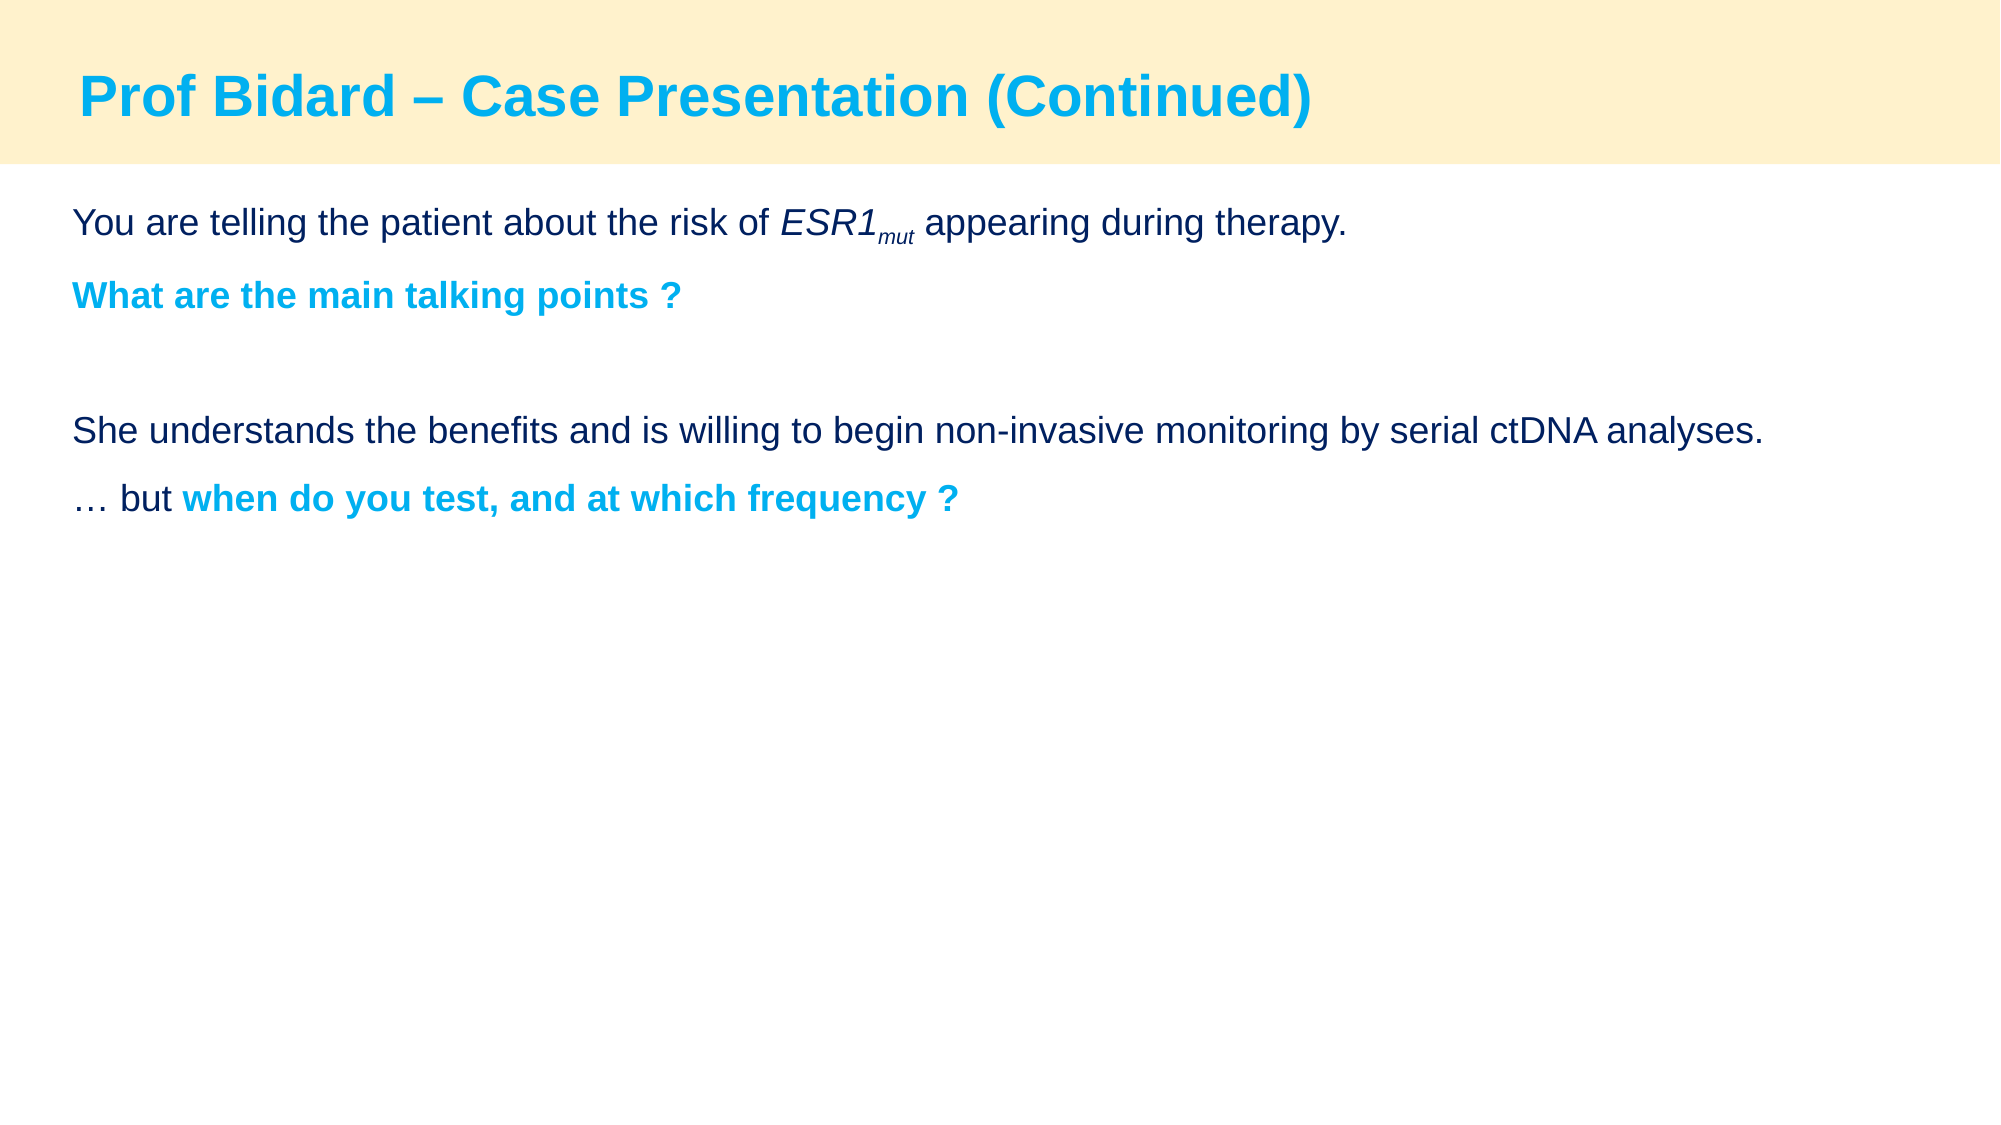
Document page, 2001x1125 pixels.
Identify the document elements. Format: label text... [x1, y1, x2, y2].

text_box Prof Bidard – Case Presentation (Continued) [64, 51, 1329, 136]
text_box [0, 0, 2000, 165]
text_box You are telling the patient about the risk of ESR1mut appearing during therapy. What are the main talking points ? She understands the benefits and is willing to begin non-invasive monitoring by serial ctDNA analyses. … but when do you test, and at which frequency ? [57, 164, 1893, 527]
